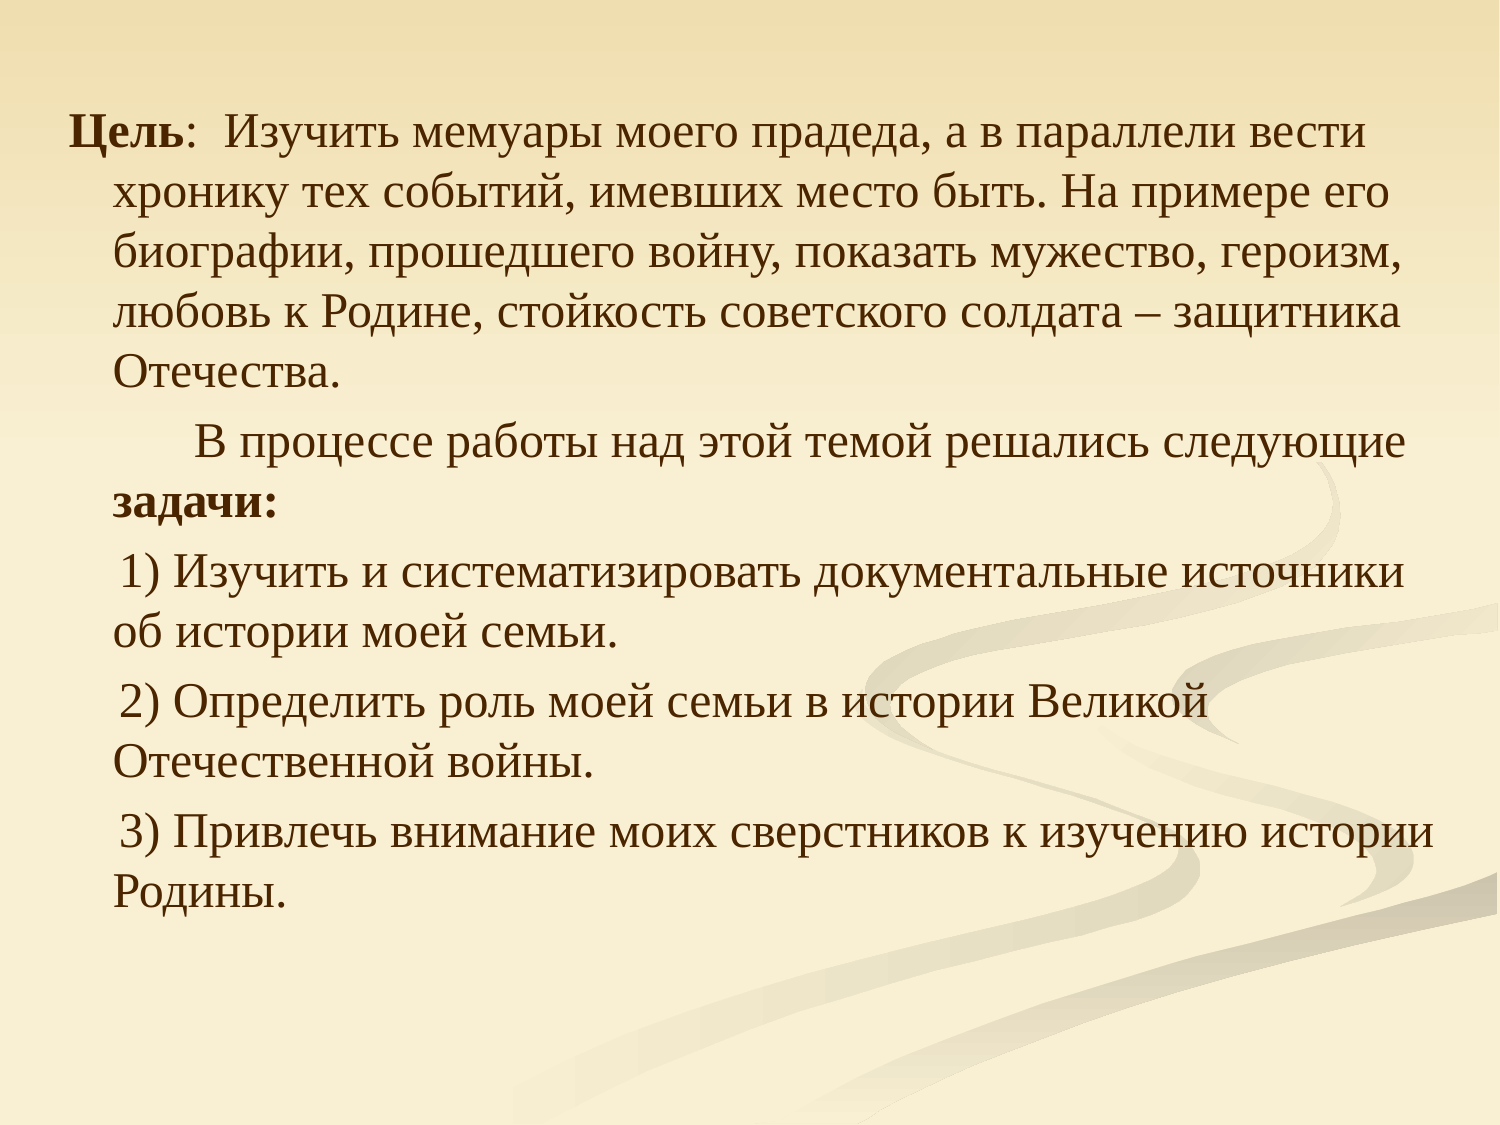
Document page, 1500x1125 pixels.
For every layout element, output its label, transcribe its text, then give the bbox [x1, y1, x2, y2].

list Цель: Изучить мемуары моего прадеда, а в параллели вести хронику тех событий, имевших место быть. На примере его биографии, прошедшего войну, показать мужество, героизм, любовь к Родине, стойкость советского солдата – защитника Отечества. В процессе работы над этой темой решались следующие задачи: 1) Изучить и систематизировать документальные источники об истории моей семьи. 2) Определить роль моей семьи в истории Великой Отечественной войны. 3) Привлечь внимание моих сверстников к изучению истории Родины. [41, 89, 1459, 1048]
